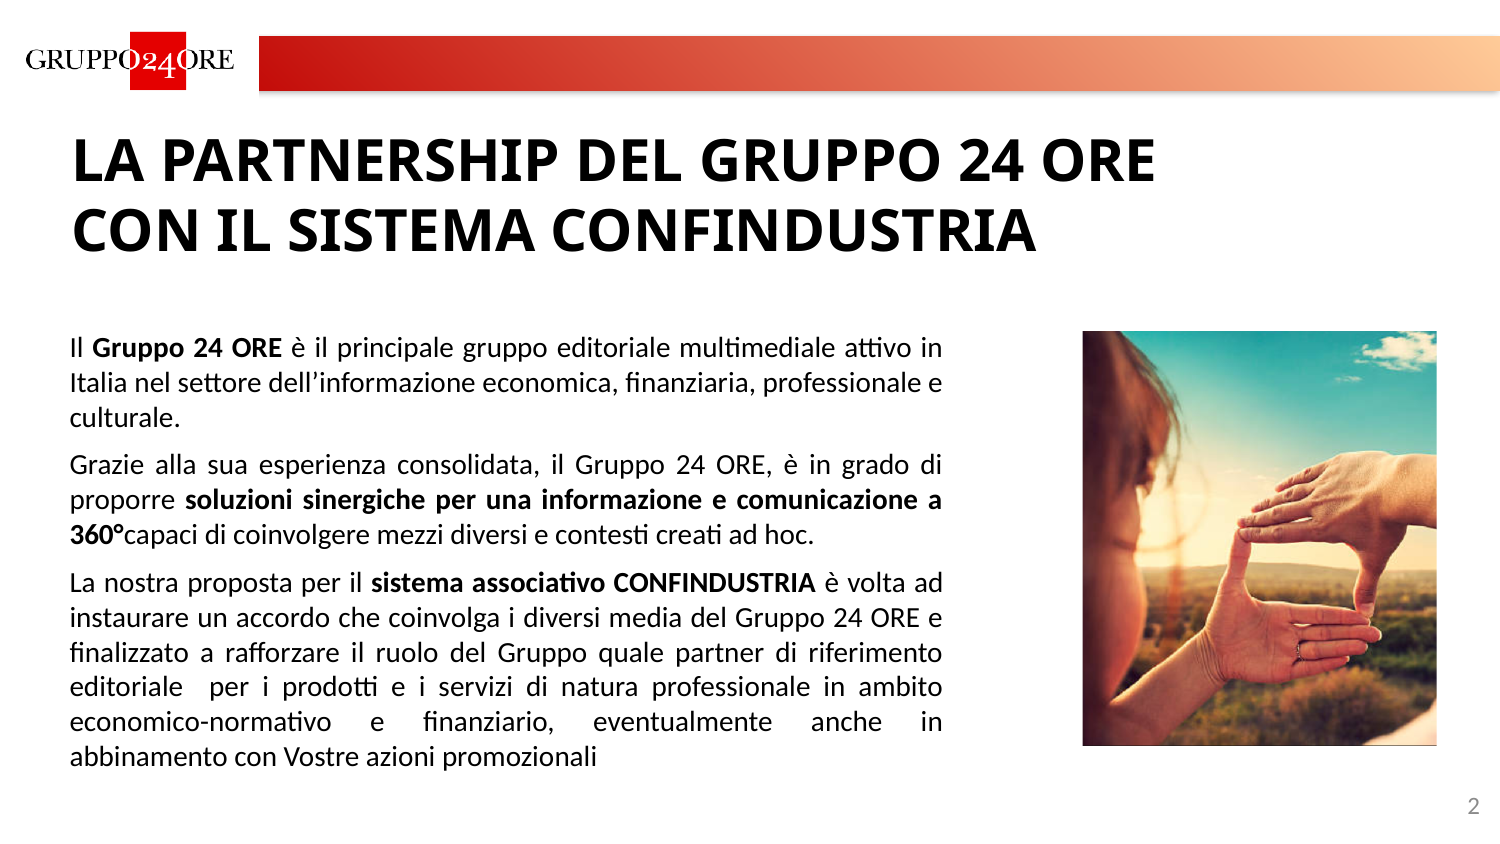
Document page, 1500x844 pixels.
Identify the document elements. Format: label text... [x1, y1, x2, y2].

slide_number 2 [1145, 782, 1496, 827]
text_box LA PARTNERSHIP DEL GRUPPO 24 ORE CON IL SISTEMA CONFINDUSTRIA [71, 123, 1500, 264]
picture [1082, 331, 1437, 746]
picture [0, 3, 259, 118]
text_box [263, 36, 1500, 91]
text_box Il Gruppo 24 ORE è il principale gruppo editoriale multimediale attivo in Italia nel settore dell’informazione economica, finanziaria, professionale e culturale. Grazie alla sua esperienza consolidata, il Gruppo 24 ORE, è in grado di proporre soluzioni sinergiche per una informazione e comunicazione a 360°capaci di coinvolgere mezzi diversi e contesti creati ad hoc. La nostra proposta per il sistema associativo CONFINDUSTRIA è volta ad instaurare un accordo che coinvolga i diversi media del Gruppo 24 ORE e finalizzato a rafforzare il ruolo del Gruppo quale partner di riferimento editoriale per i prodotti e i servizi di natura professionale in ambito economico-normativo e finanziario, eventualmente anche in abbinamento con Vostre azioni promozionali [54, 320, 958, 838]
